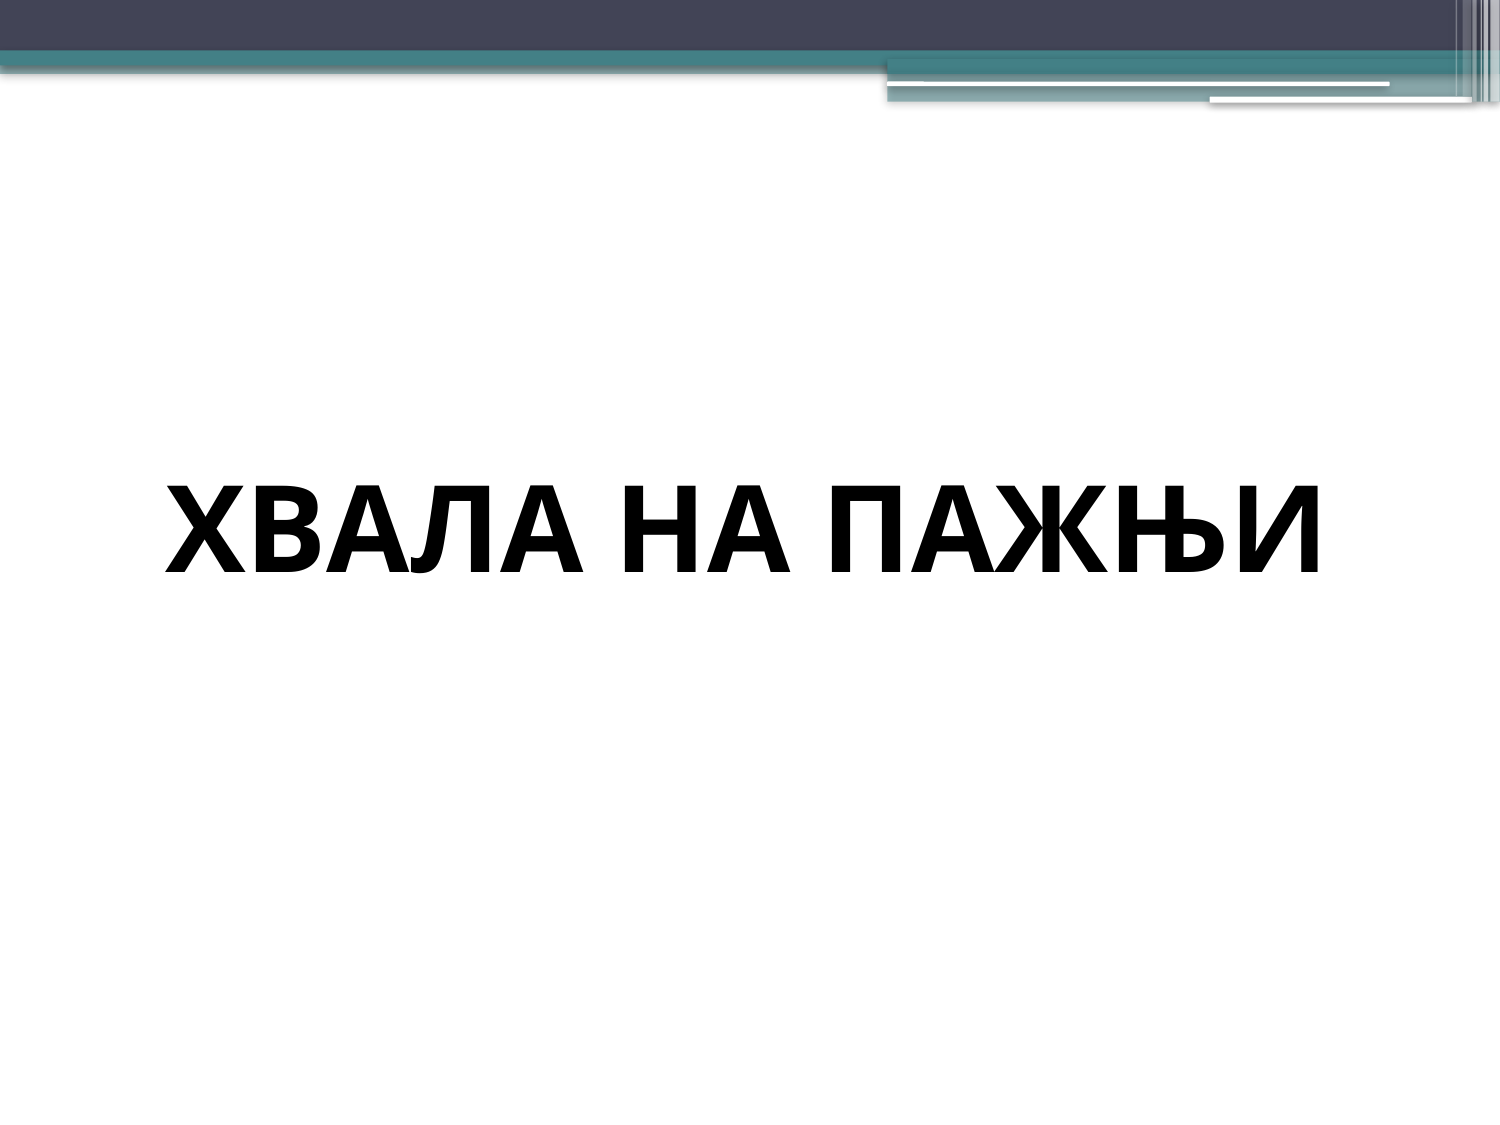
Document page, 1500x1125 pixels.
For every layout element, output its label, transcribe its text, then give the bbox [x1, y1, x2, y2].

text_box ХВАЛА НА ПАЖЊИ [11, 444, 1483, 785]
